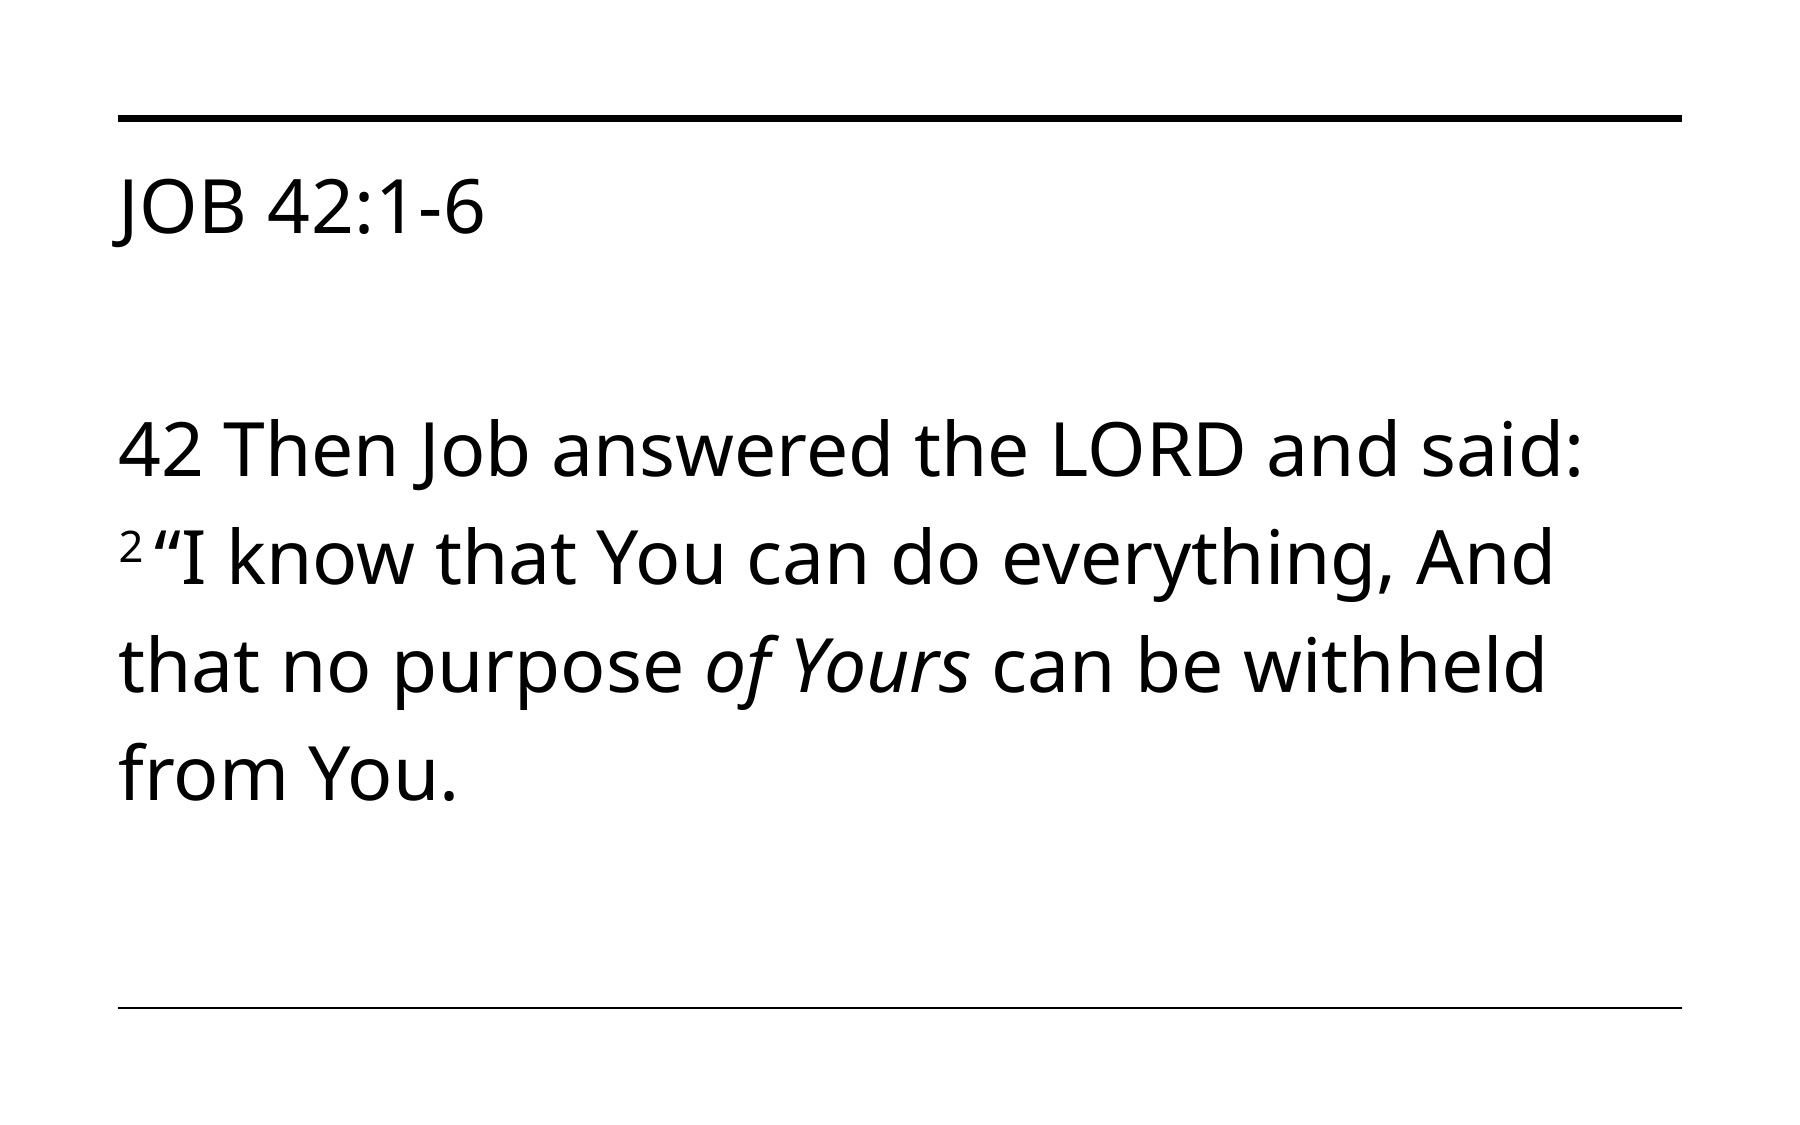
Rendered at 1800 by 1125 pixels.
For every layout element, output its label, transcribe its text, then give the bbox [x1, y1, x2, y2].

list 42 Then Job answered the Lord and said: 2 “I know that You can do everything, And that no purpose of Yours can be withheld from You. [103, 376, 1682, 973]
title Job 42:1-6 [103, 151, 1682, 376]
